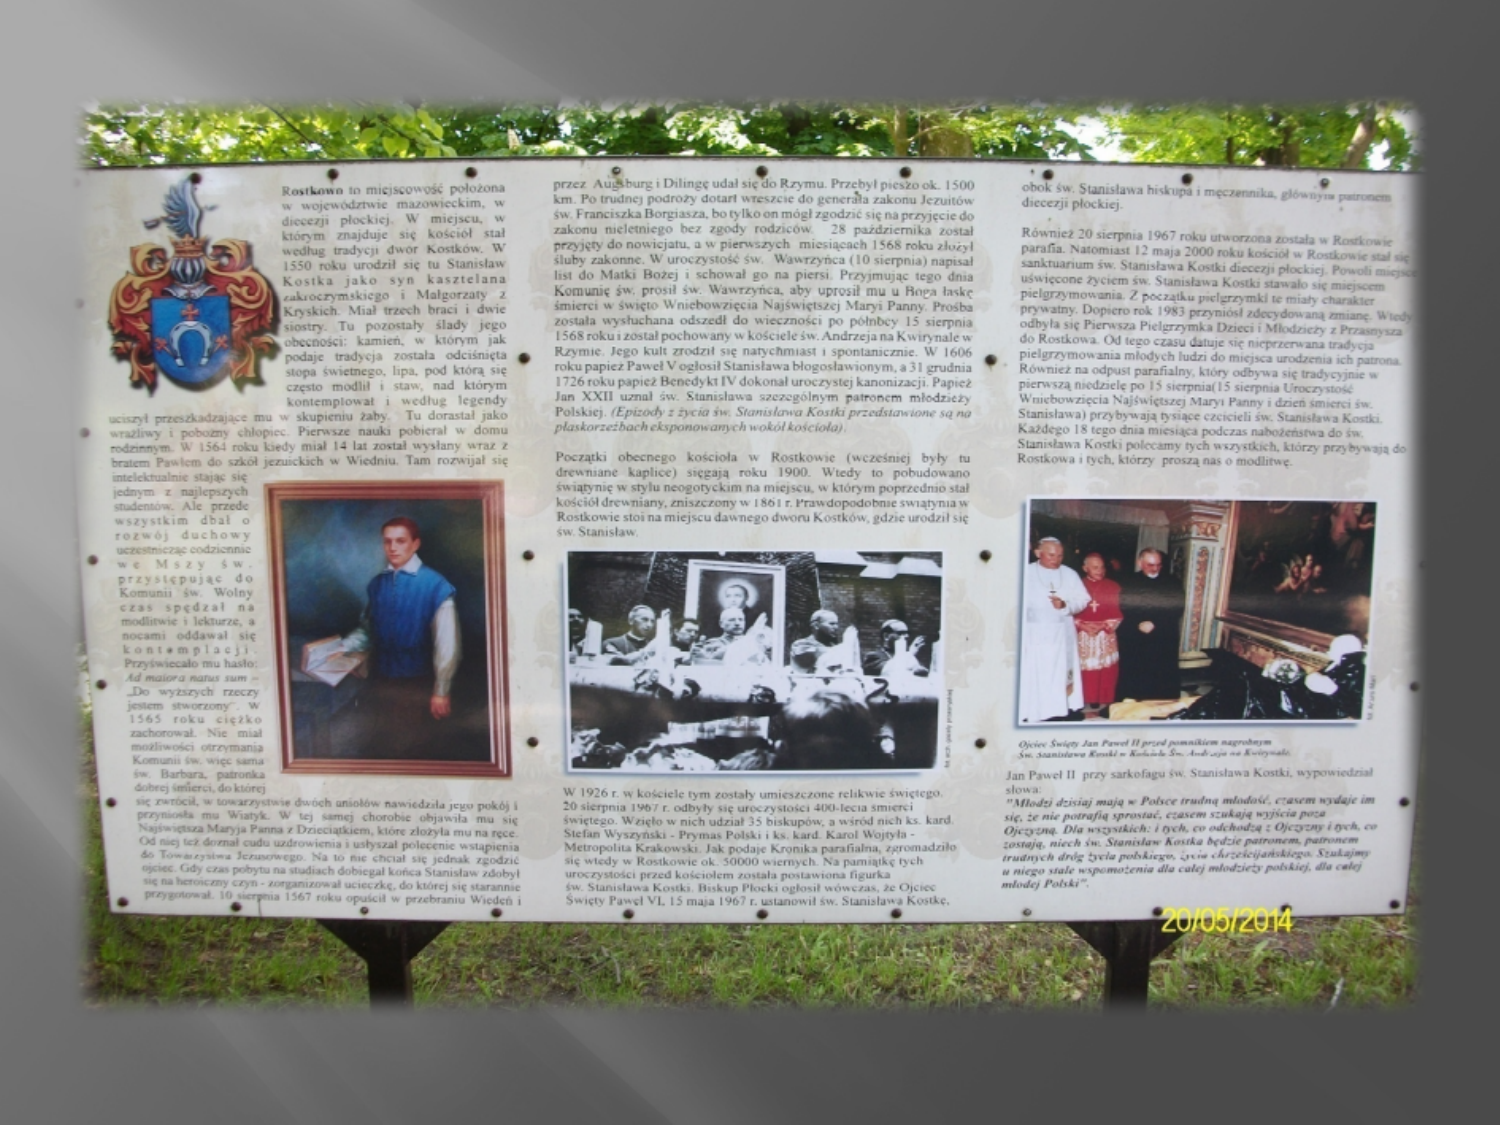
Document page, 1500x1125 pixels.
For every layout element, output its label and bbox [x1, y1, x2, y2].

list [74, 97, 1427, 1017]
